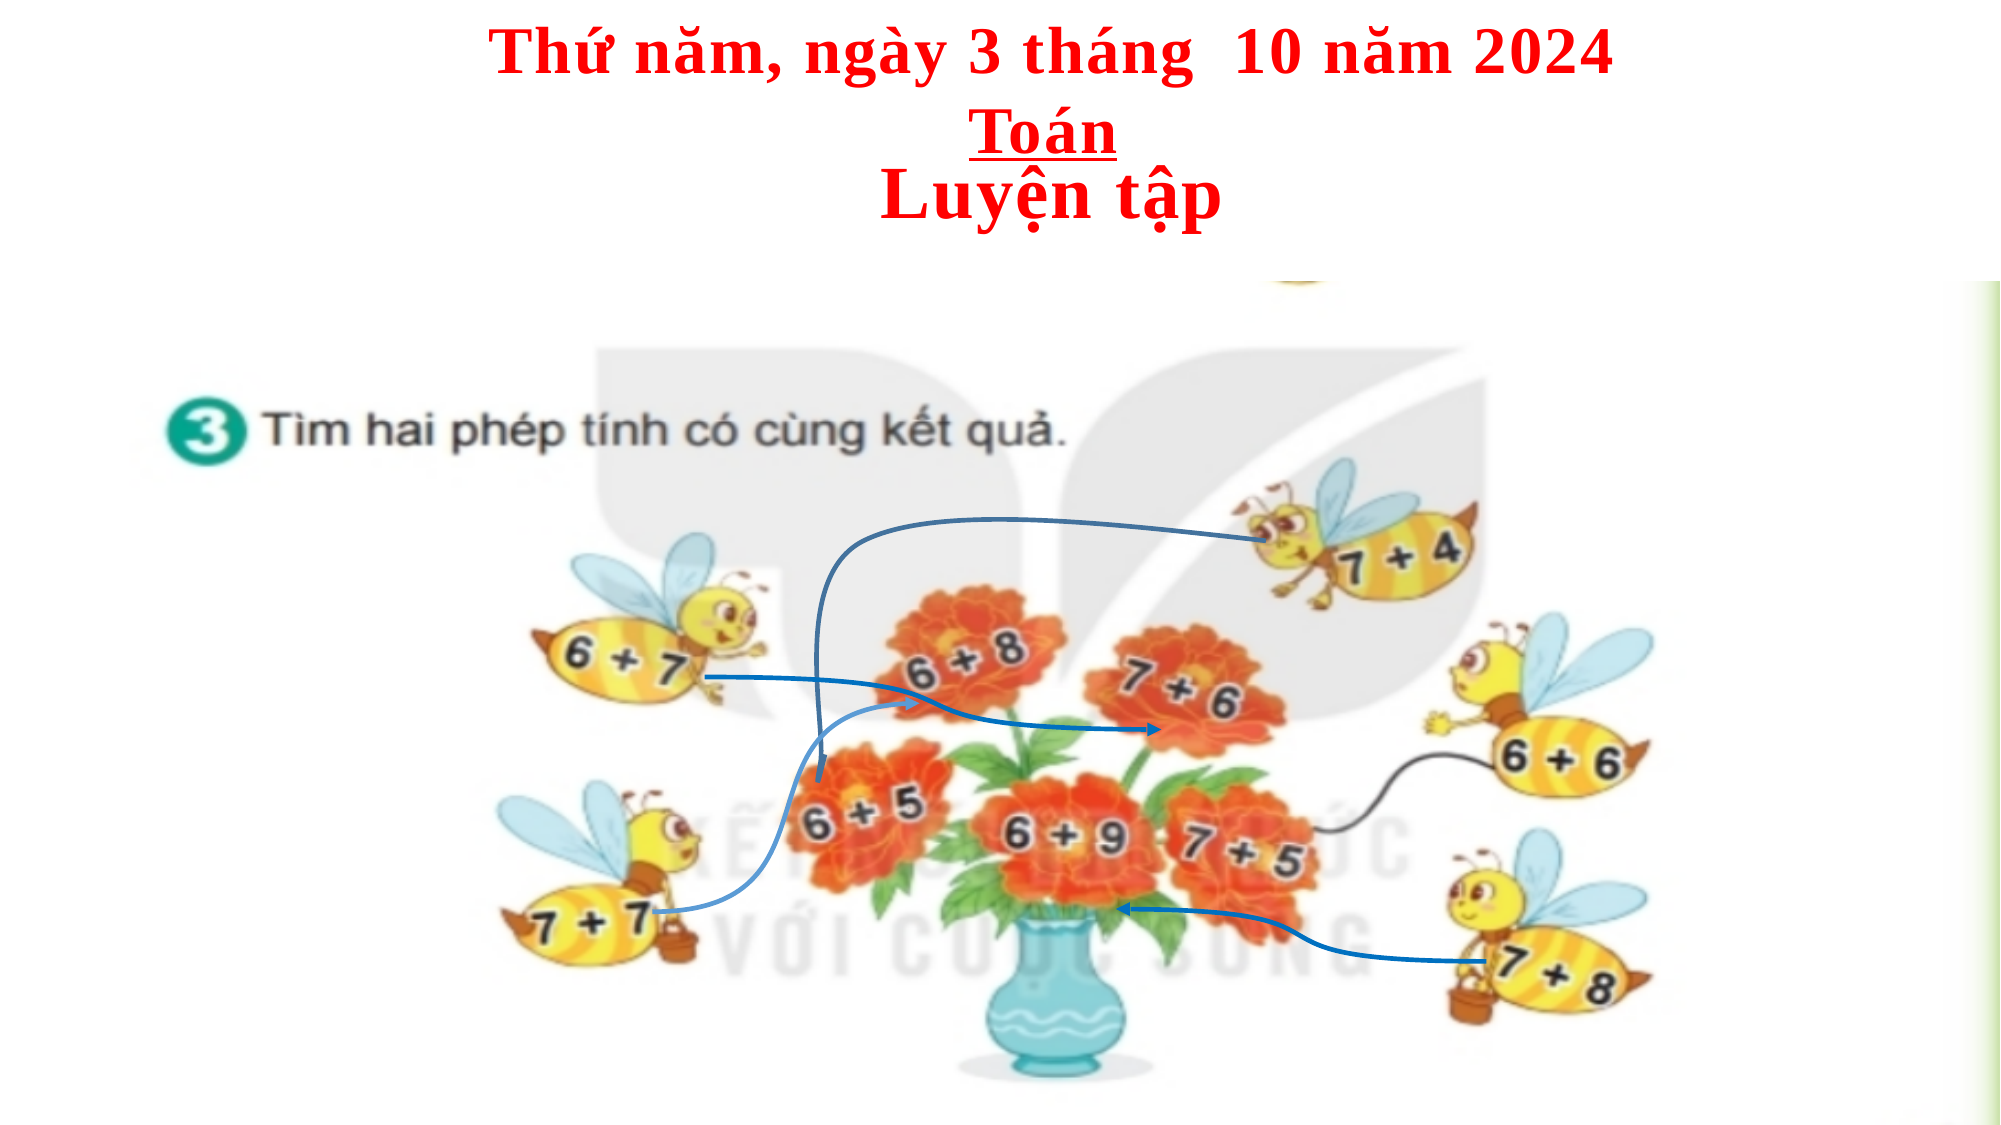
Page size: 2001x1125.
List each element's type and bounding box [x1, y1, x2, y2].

text_box [322, 0, 1782, 242]
text_box [704, 676, 1162, 730]
picture [0, 281, 2000, 1125]
text_box [652, 703, 920, 912]
text_box [1115, 909, 1487, 962]
